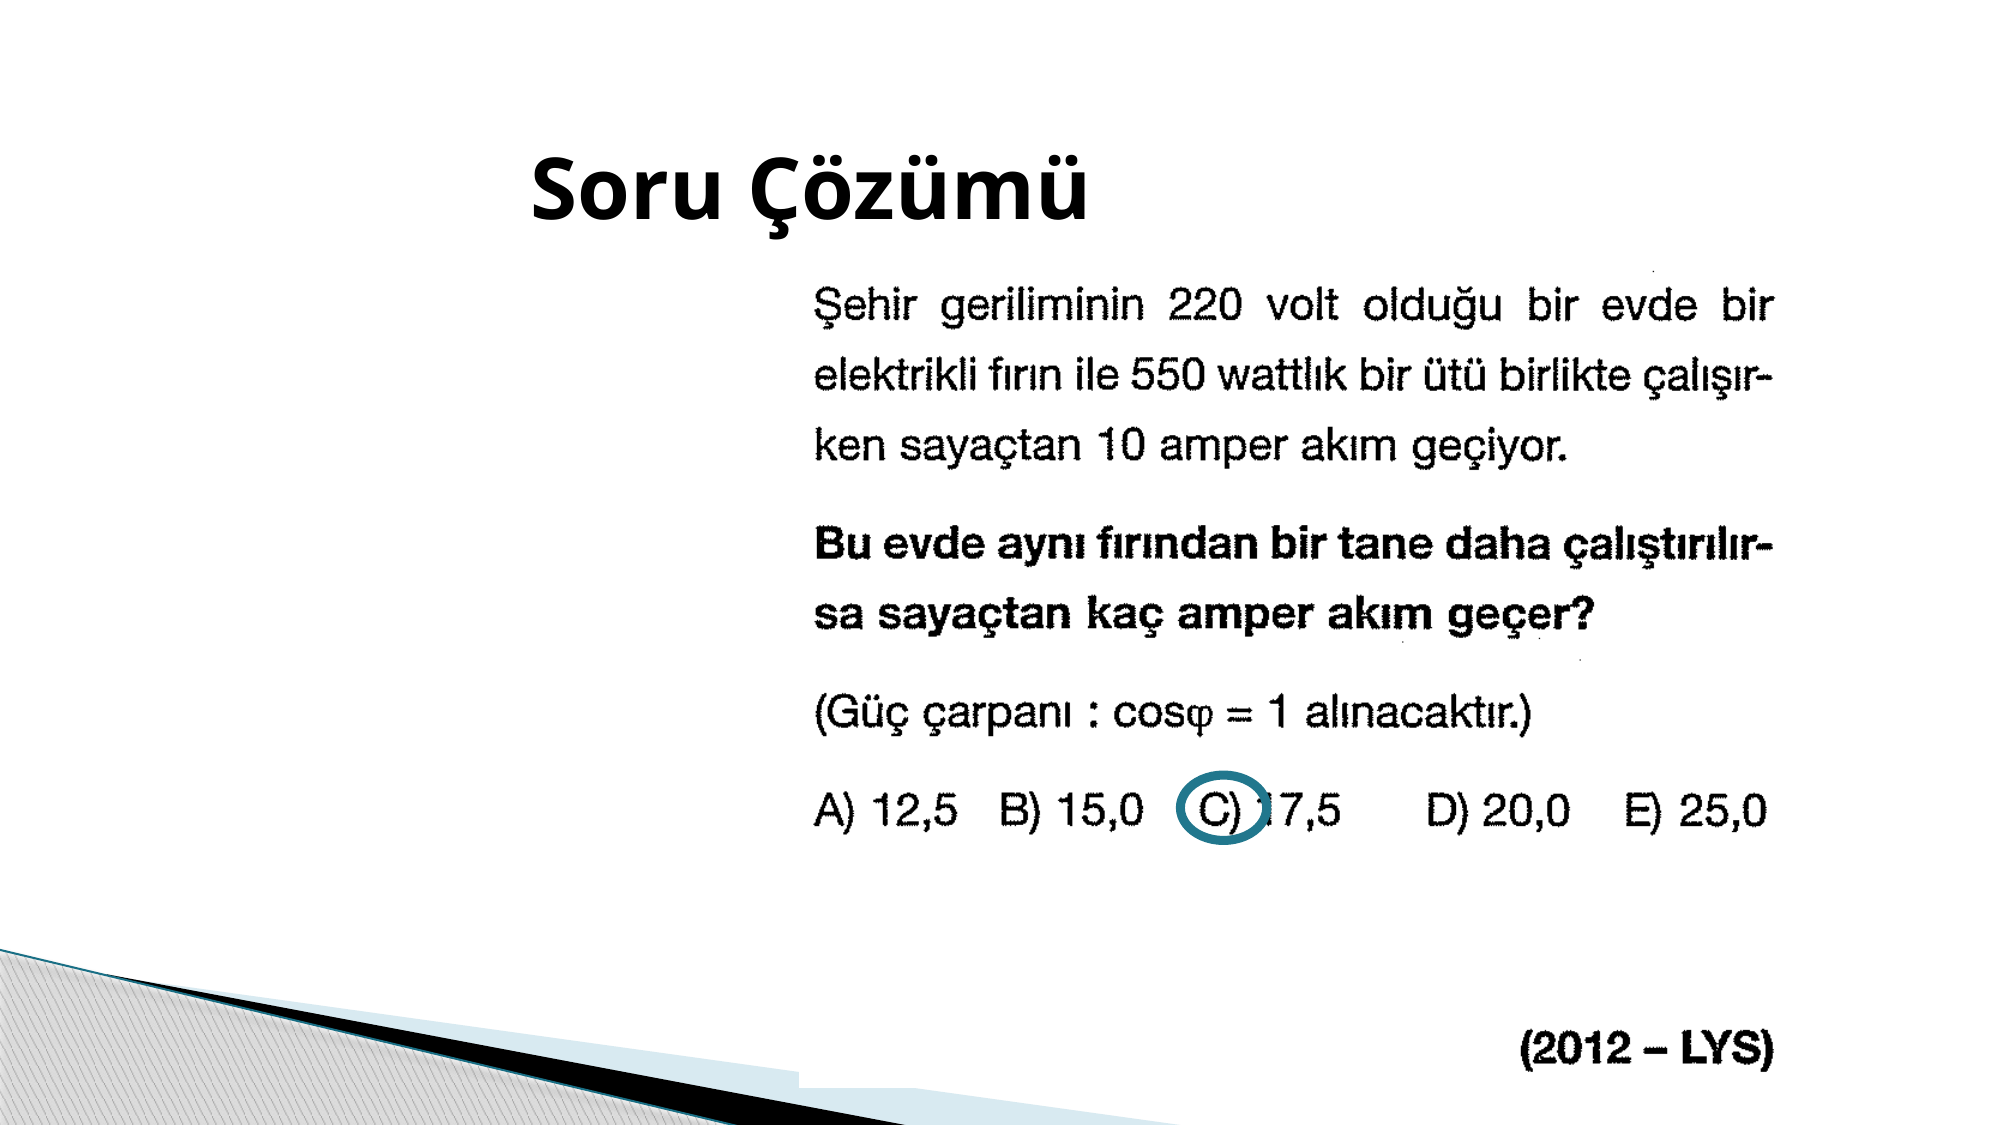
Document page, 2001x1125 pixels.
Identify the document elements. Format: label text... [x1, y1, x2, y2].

picture [798, 252, 1803, 1089]
title Soru Çözümü [515, 91, 1803, 279]
